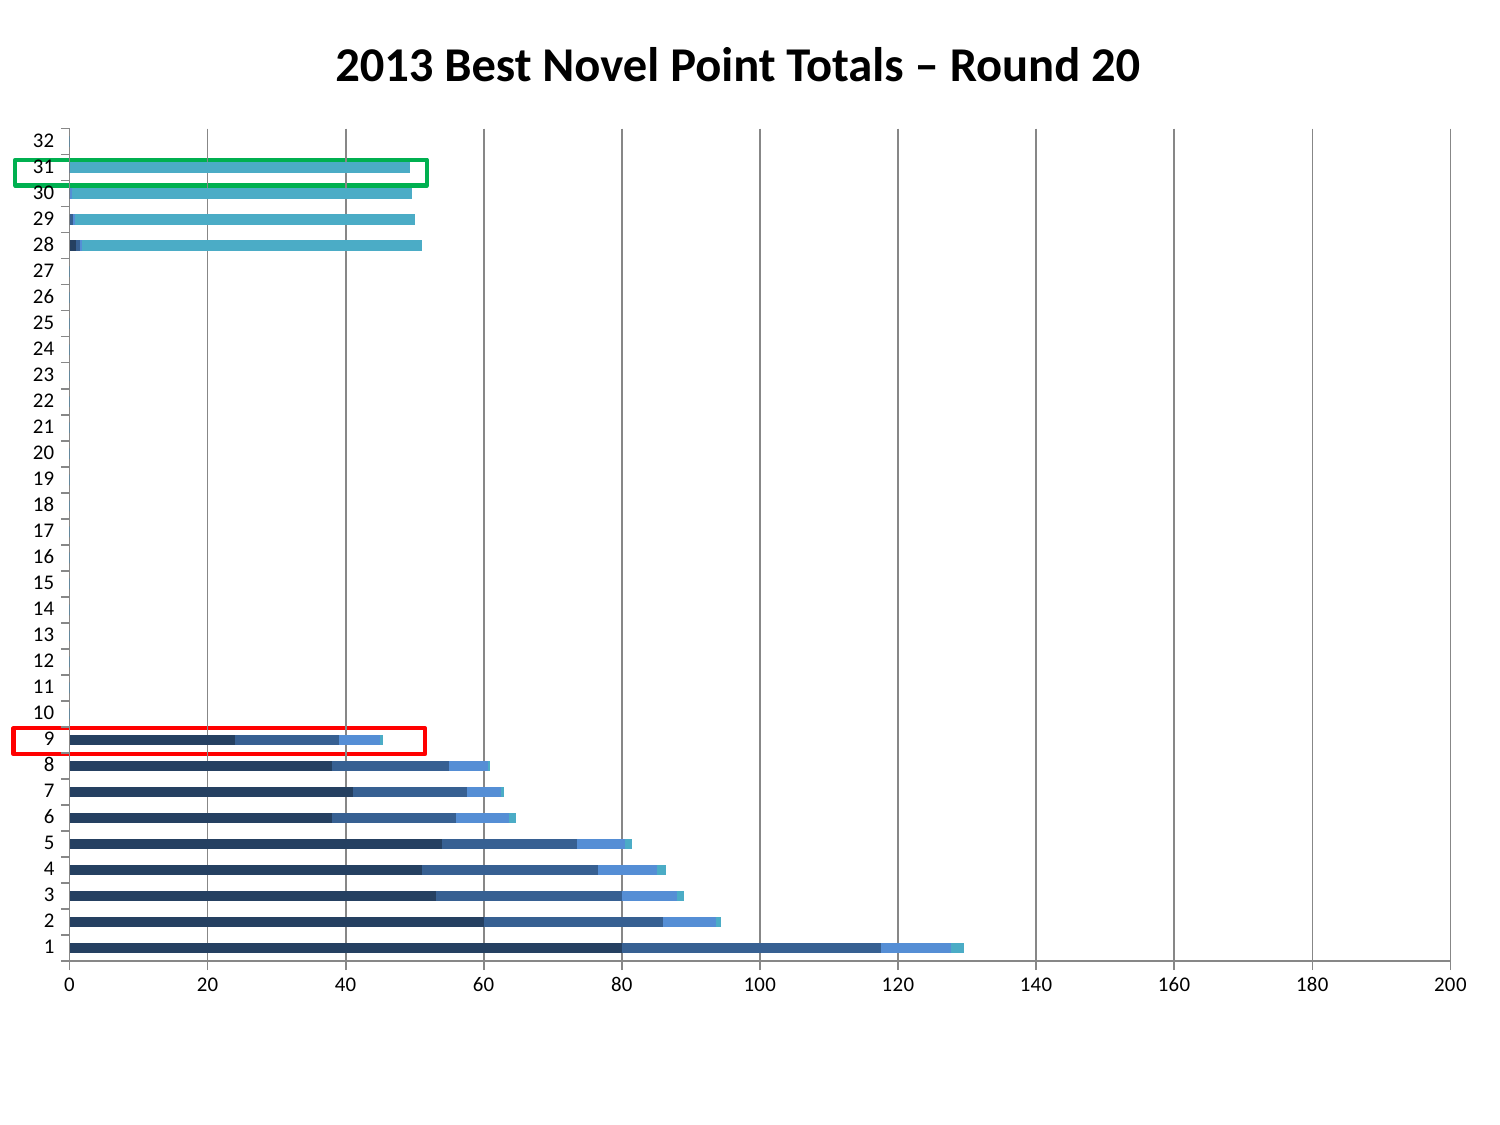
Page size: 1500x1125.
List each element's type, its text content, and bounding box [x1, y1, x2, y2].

title 2013 Best Novel Point Totals – Round 20 [1, 24, 1475, 100]
chart [2, 110, 1500, 1088]
